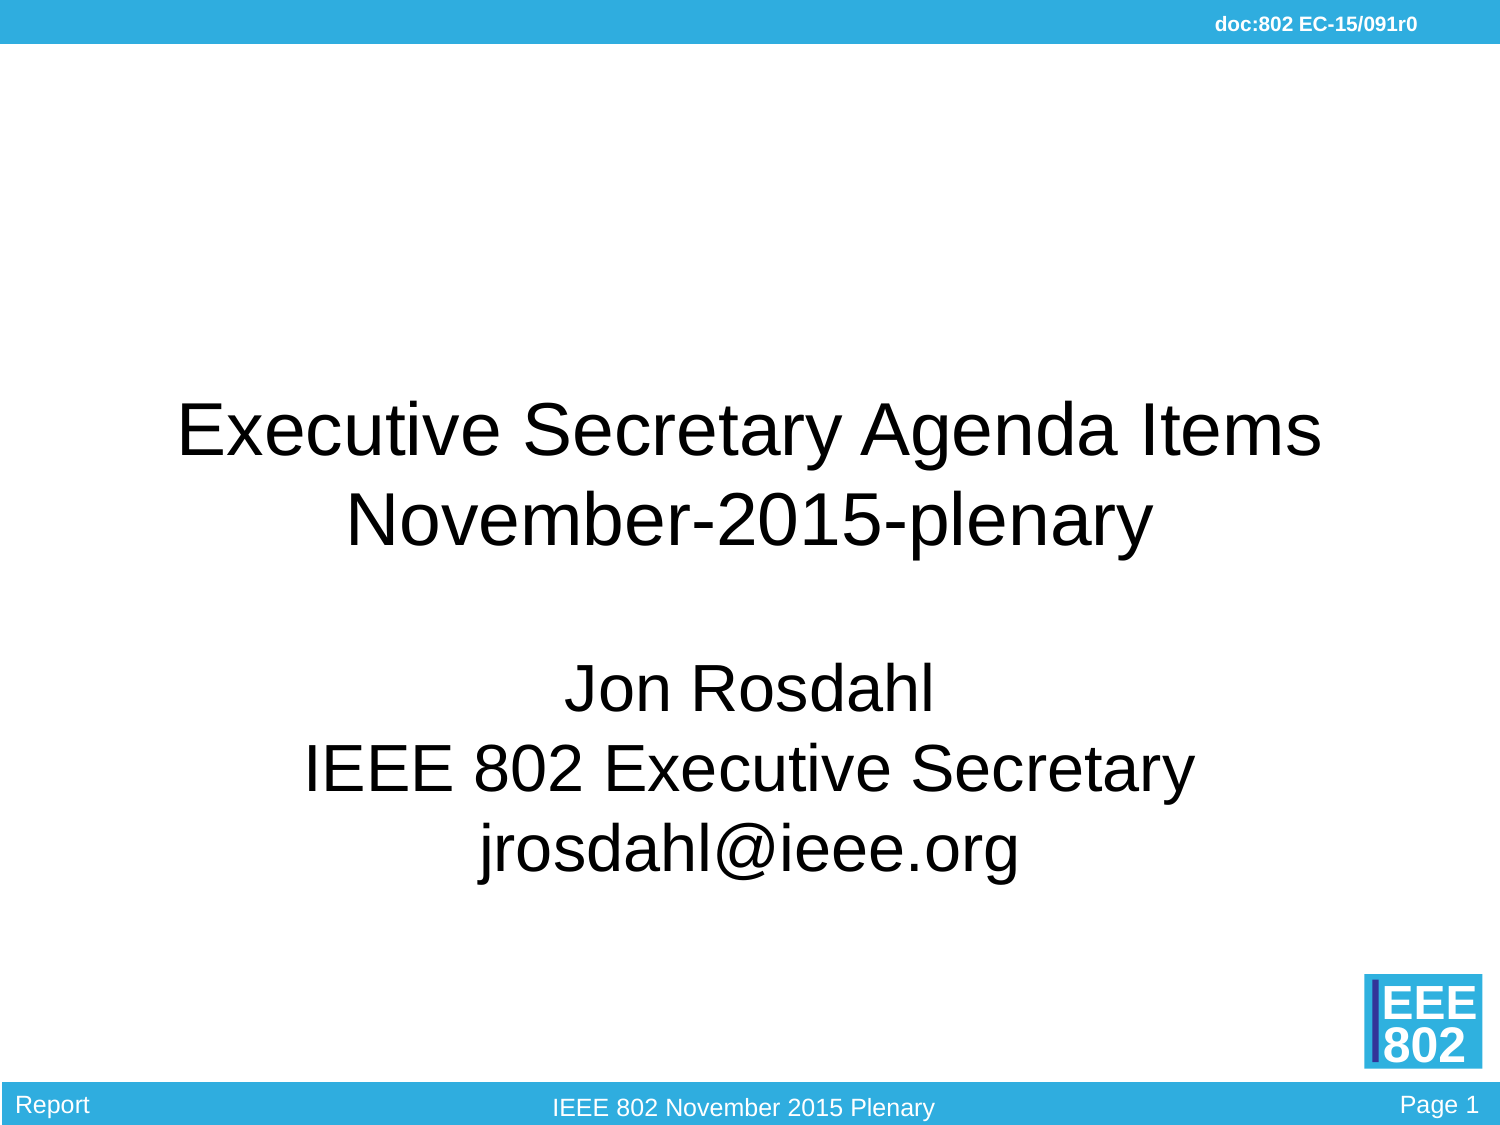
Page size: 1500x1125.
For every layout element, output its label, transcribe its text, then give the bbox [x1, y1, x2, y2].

subtitle Jon Rosdahl IEEE 802 Executive Secretary jrosdahl@ieee.org [225, 637, 1275, 925]
title Executive Secretary Agenda Items November-2015-plenary [112, 349, 1388, 591]
